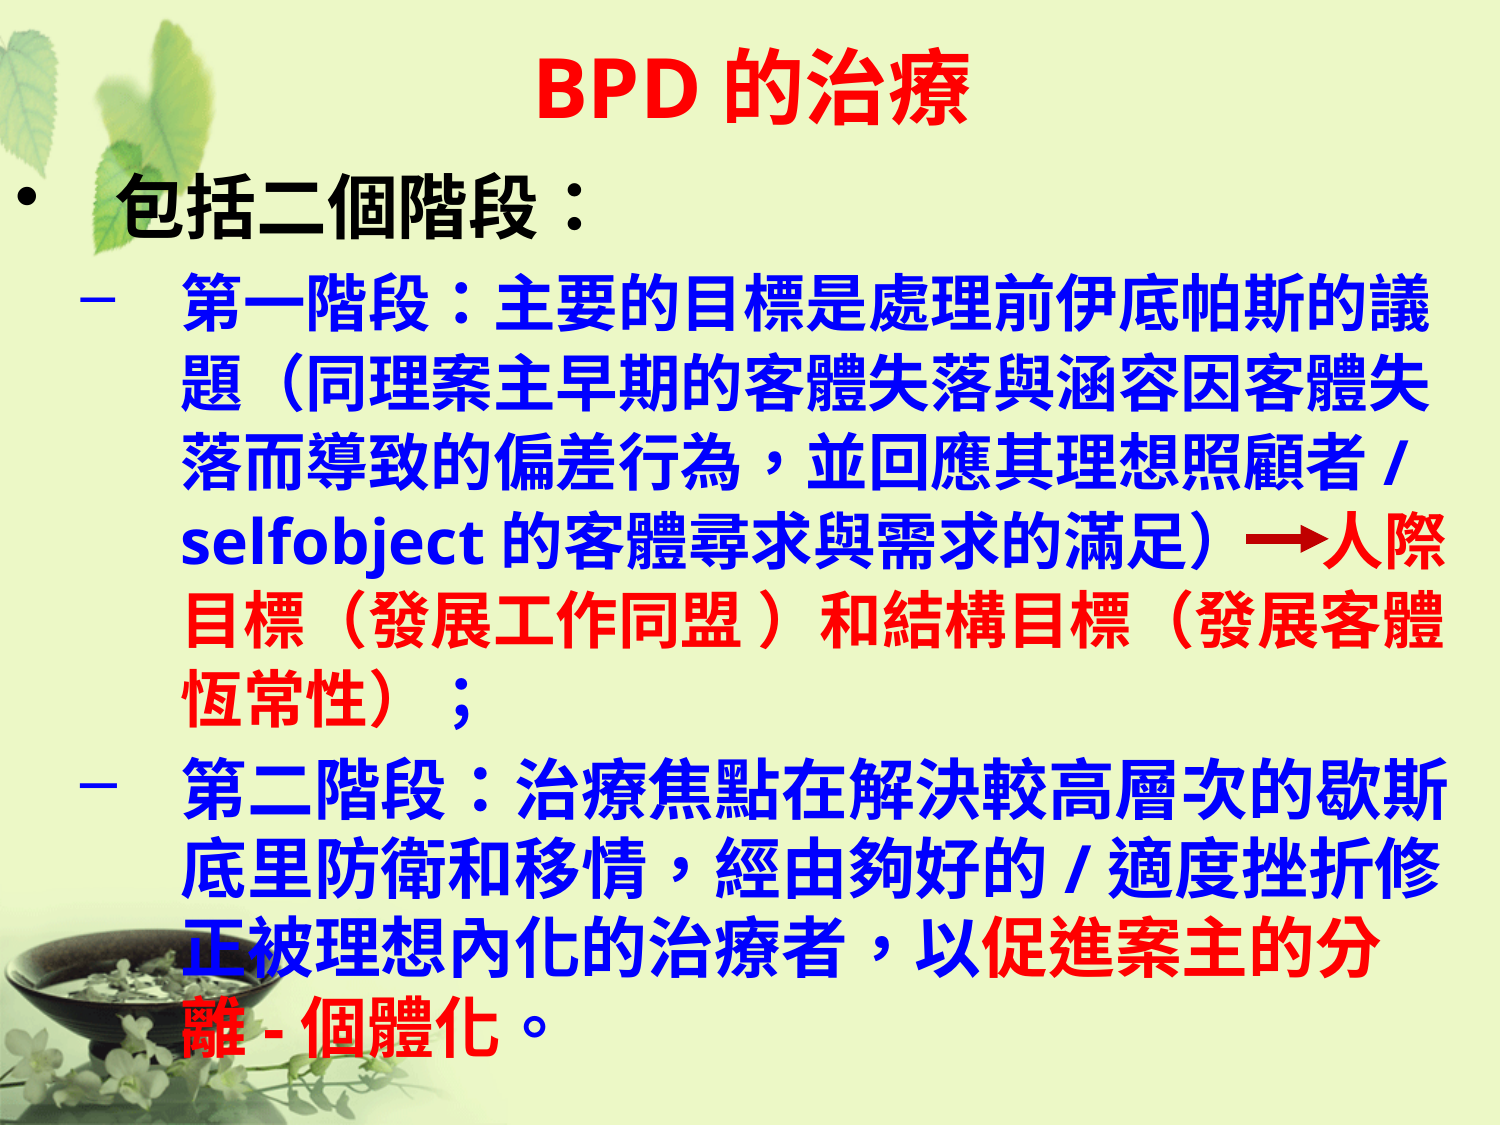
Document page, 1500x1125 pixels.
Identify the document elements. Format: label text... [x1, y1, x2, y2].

list 包括二個階段： 第一階段：主要的目標是處理前伊底帕斯的議題（同理案主早期的客體失落與涵容因客體失落而導致的偏差行為，並回應其理想照顧者/selfobject的客體尋求與需求的滿足） 人際目標（發展工作同盟 ）和結構目標（發展客體恆常性）； 第二階段：治療焦點在解決較高層次的歇斯底里防衛和移情，經由夠好的/適度挫折修正被理想內化的治療者，以促進案主的分離-個體化。 [0, 160, 1495, 1106]
title BPD的治療 [76, 31, 1427, 140]
picture [0, 0, 1500, 1125]
